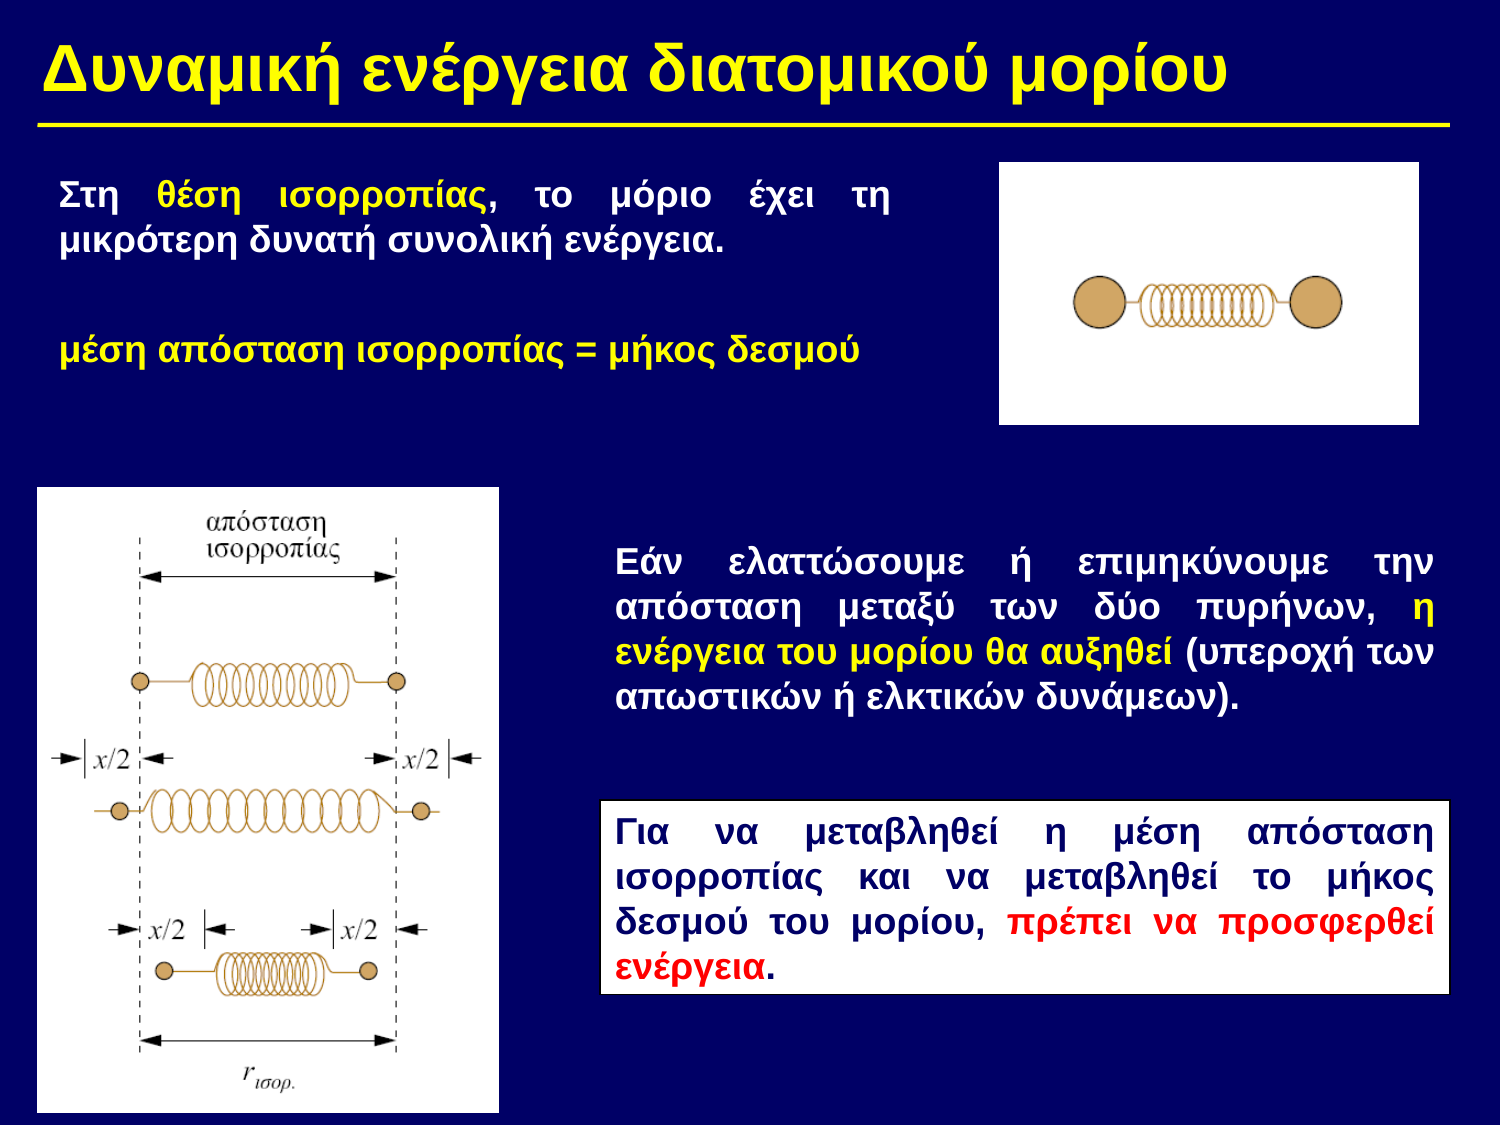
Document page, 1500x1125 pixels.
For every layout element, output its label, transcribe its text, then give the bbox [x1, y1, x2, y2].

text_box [999, 162, 1419, 426]
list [37, 487, 500, 1113]
text_box Στη θέση ισορροπίας, το μόριο έχει τη μικρότερη δυνατή συνολική ενέργεια. μέση απόσταση ισορροπίας = μήκος δεσμού [43, 162, 907, 378]
text_box Για να μεταβληθεί η μέση απόσταση ισορροπίας και να μεταβληθεί το μήκος δεσμού του μορίου, πρέπει να προσφερθεί ενέργεια. [600, 799, 1450, 995]
text_box Δυναμική ενέργεια διατομικού μορίου [26, 17, 1246, 113]
text_box Εάν ελαττώσουμε ή επιμηκύνουμε την απόσταση μεταξύ των δύο πυρήνων, η ενέργεια του μορίου θα αυξηθεί (υπεροχή των απωστικών ή ελκτικών δυνάμεων). [600, 529, 1450, 725]
